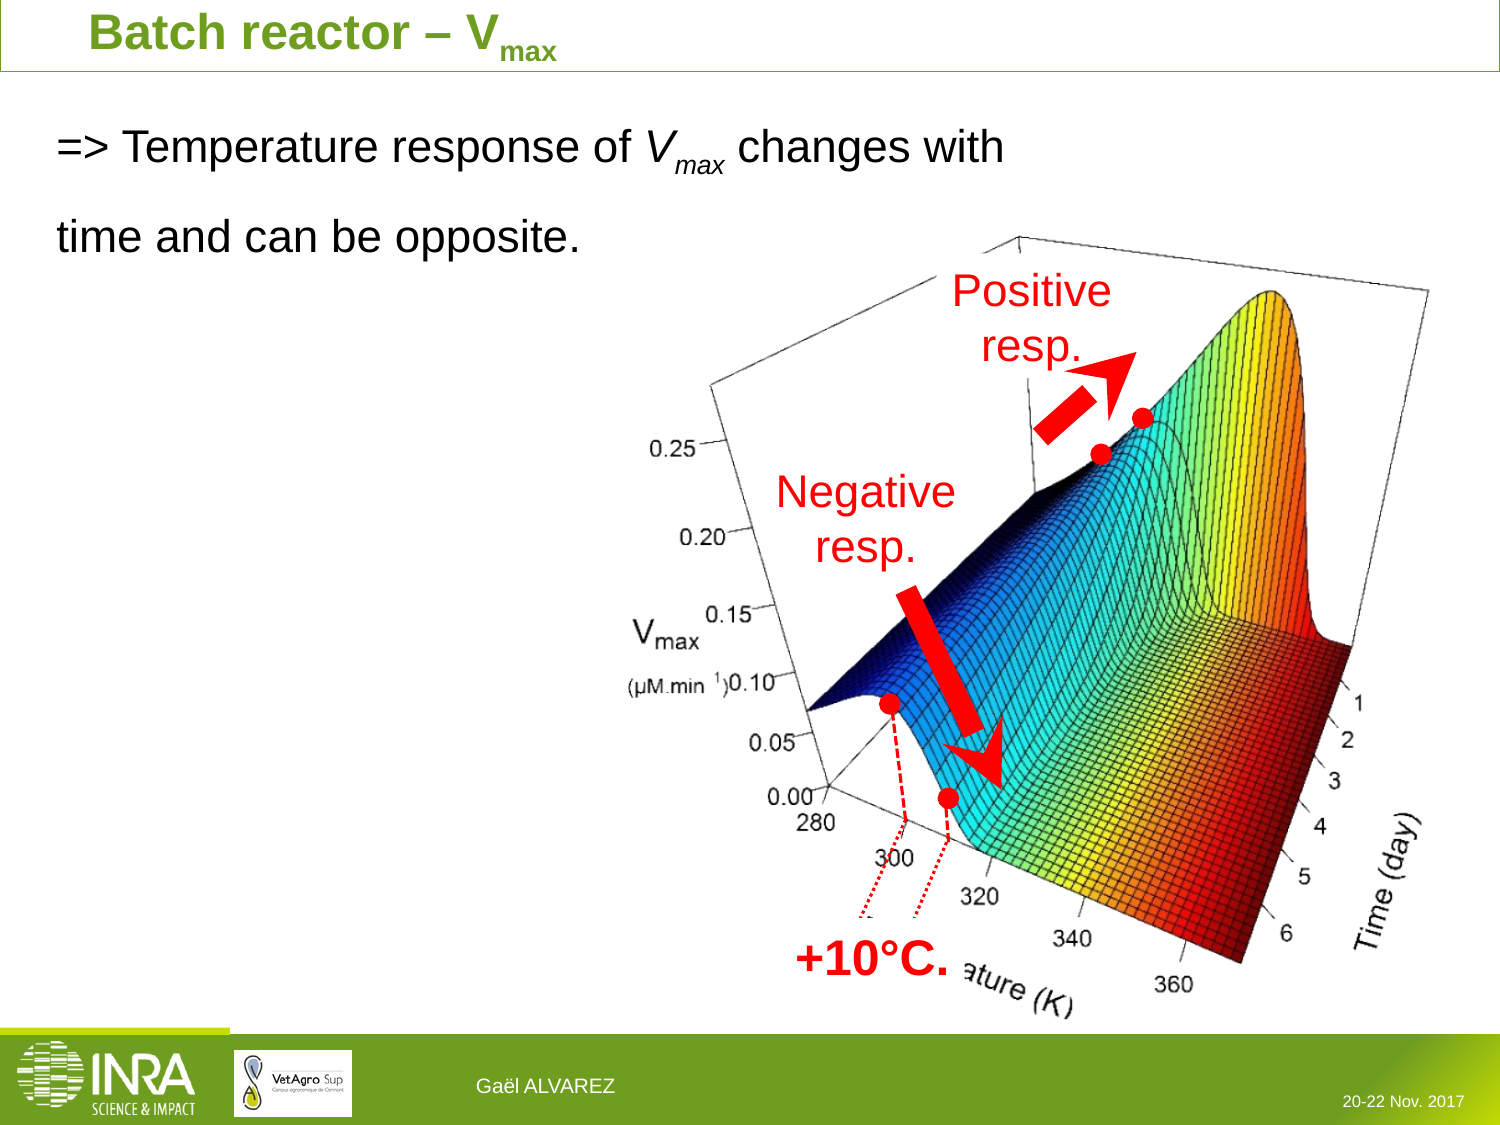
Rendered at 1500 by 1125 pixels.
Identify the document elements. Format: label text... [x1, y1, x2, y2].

picture [234, 1050, 352, 1117]
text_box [619, 181, 1482, 1044]
title Batch reactor – Vmax [0, 0, 1500, 72]
picture [17, 1041, 195, 1115]
text_box => Temperature response of Vmax changes with time and can be opposite. [41, 78, 1022, 324]
